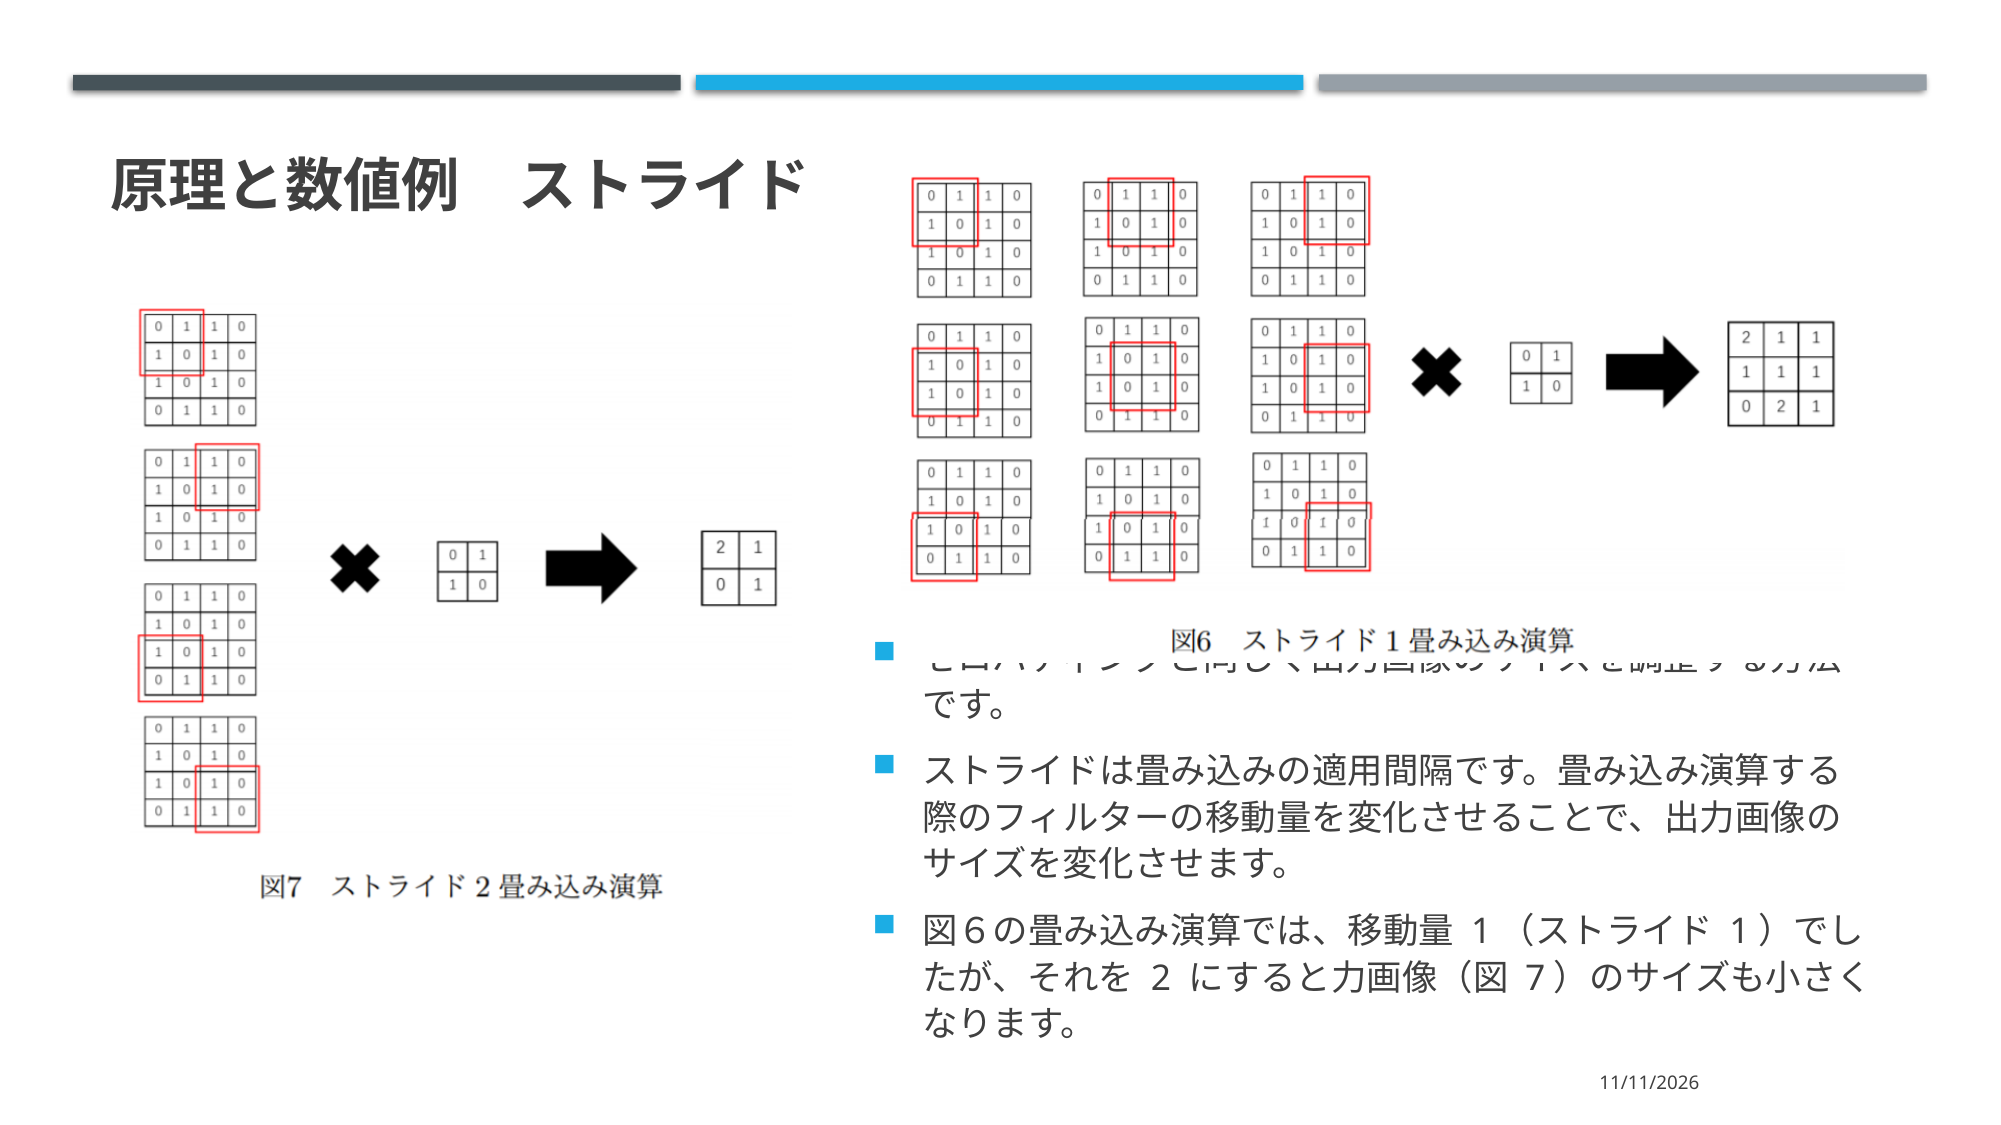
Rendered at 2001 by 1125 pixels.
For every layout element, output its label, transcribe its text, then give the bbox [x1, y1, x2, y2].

picture [900, 164, 1847, 663]
picture [125, 292, 797, 915]
title 原理と数値例 ストライド [95, 115, 1905, 226]
list ゼロパディングと同じく出力画像のサイズを調整する方法です。 ストライドは畳み込みの適用間隔です。畳み込み演算する際のフィルターの移動量を変化させることで、出力画像のサイズを変化させます。 図６の畳み込み演算では、移動量 1（ストライド 1）でしたが、それを 2 にすると力画像（図 7）のサイズも小さくなります。 [856, 645, 1891, 1030]
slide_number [1247, 1053, 1715, 1114]
